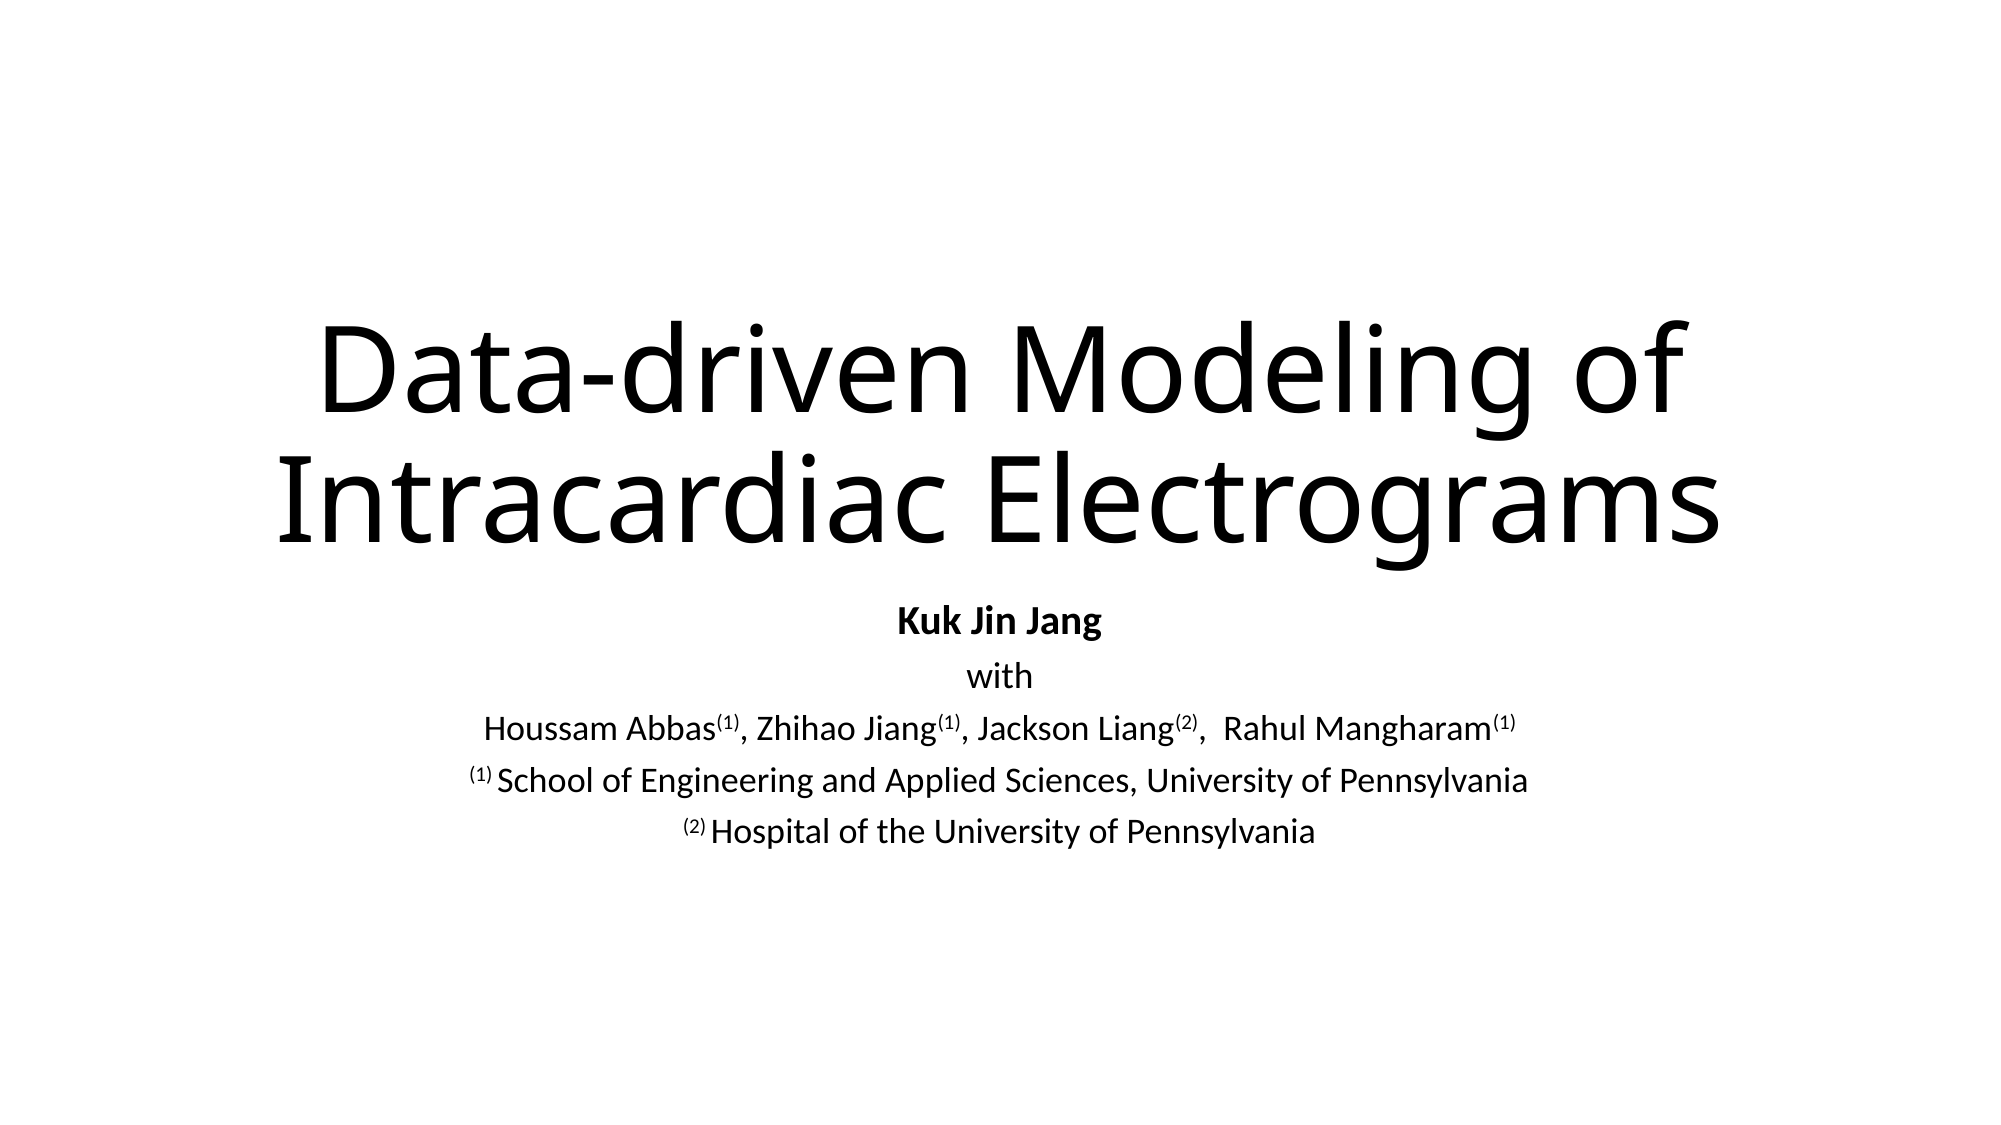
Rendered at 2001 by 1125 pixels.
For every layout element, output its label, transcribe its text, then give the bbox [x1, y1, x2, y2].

subtitle Kuk Jin Jang with Houssam Abbas(1), Zhihao Jiang(1), Jackson Liang(2), Rahul Mangharam(1) (1) School of Engineering and Applied Sciences, University of Pennsylvania (2) Hospital of the University of Pennsylvania [249, 590, 1750, 863]
title Data-driven Modeling of Intracardiac Electrograms [249, 184, 1750, 576]
